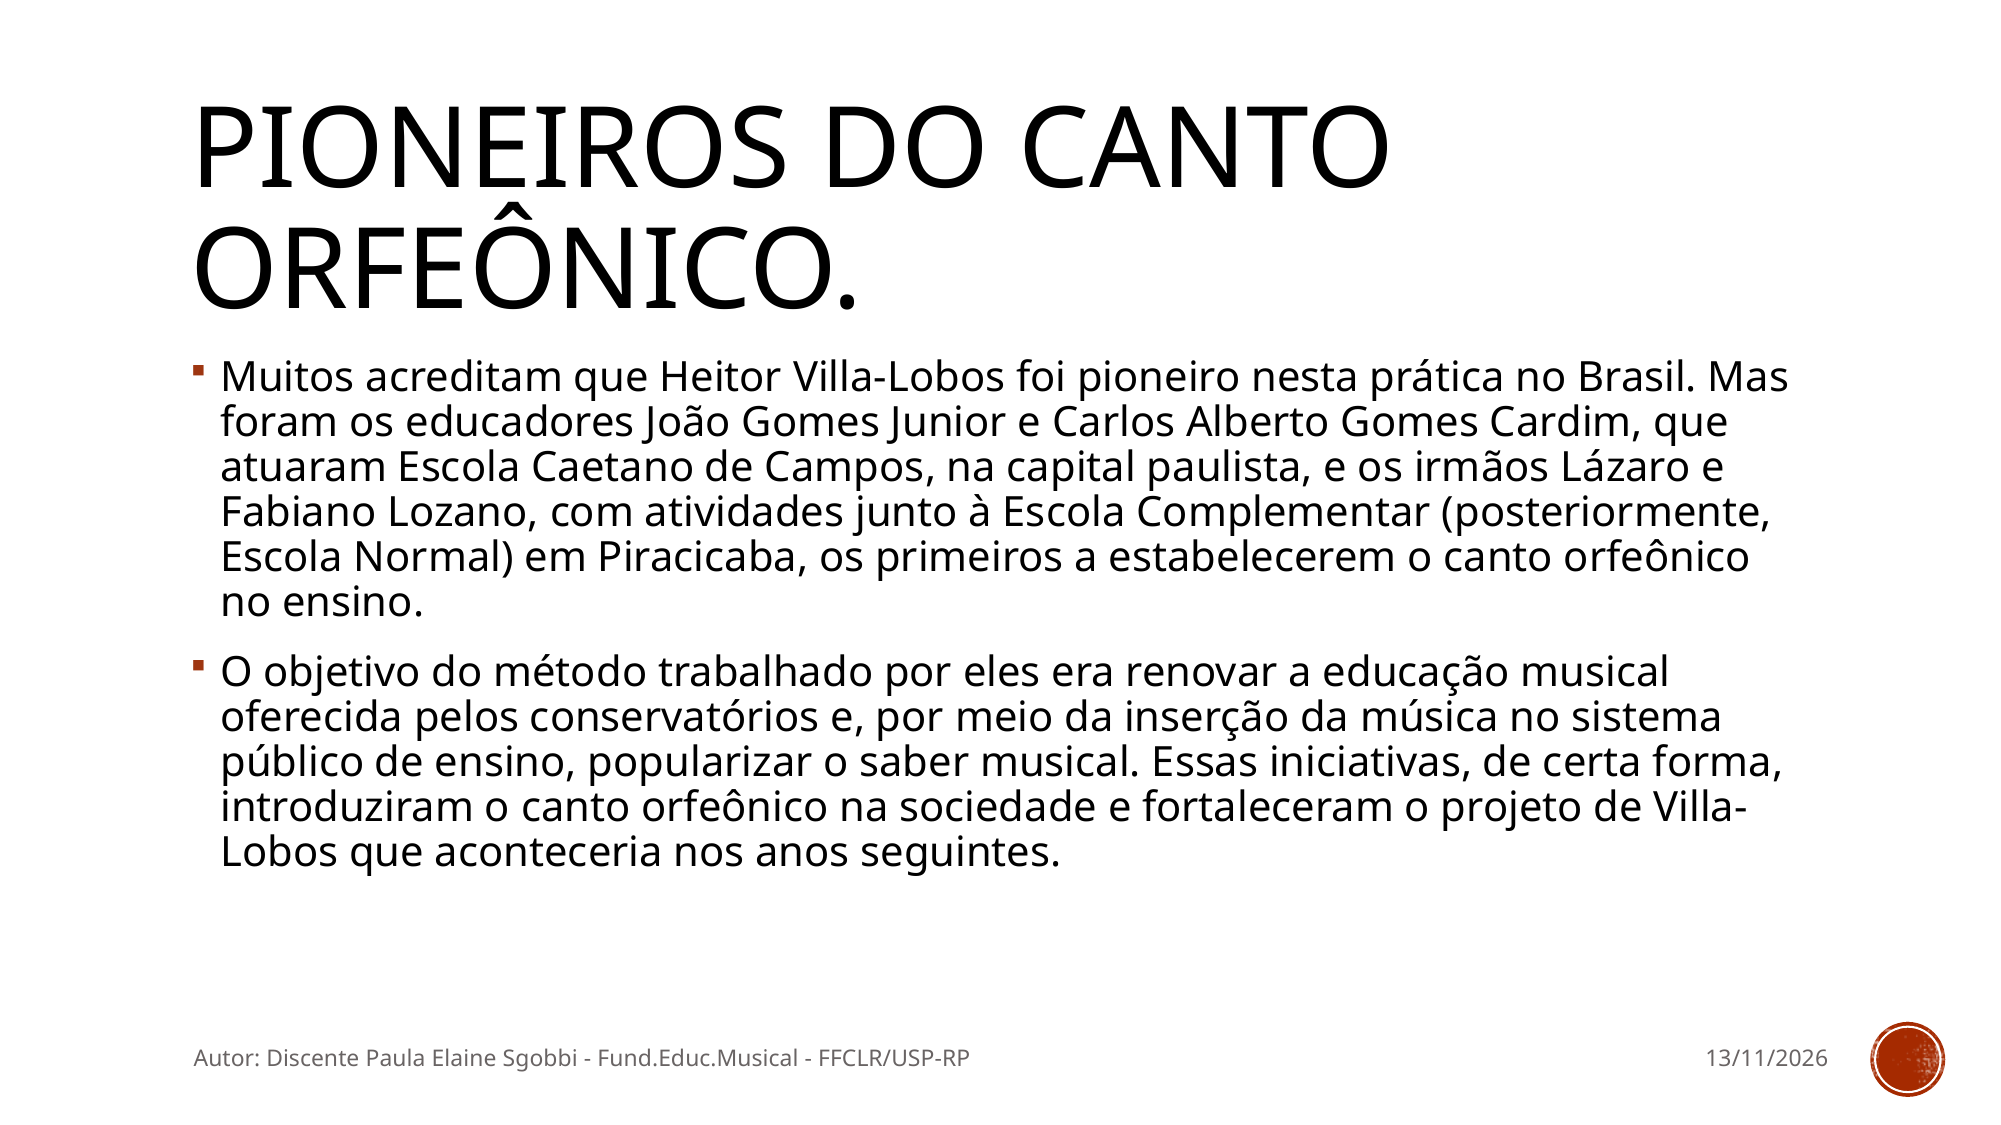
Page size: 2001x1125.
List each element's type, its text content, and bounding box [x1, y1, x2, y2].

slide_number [1306, 1028, 1844, 1089]
footer Autor: Discente Paula Elaine Sgobbi - Fund.Educ.Musical - FFCLR/USP-RP [178, 1028, 1217, 1089]
title Pioneiros do canto orfeônico. [175, 79, 1826, 344]
list Muitos acreditam que Heitor Villa-Lobos foi pioneiro nesta prática no Brasil. Mas foram os educadores João Gomes Junior e Carlos Alberto Gomes Cardim, que atuaram Escola Caetano de Campos, na capital paulista, e os irmãos Lázaro e Fabiano Lozano, com atividades junto à Escola Complementar (posteriormente, Escola Normal) em Piracicaba, os primeiros a estabelecerem o canto orfeônico no ensino. O objetivo do método trabalhado por eles era renovar a educação musical oferecida pelos conservatórios e, por meio da inserção da música no sistema público de ensino, popularizar o saber musical. Essas iniciativas, de certa forma, introduziram o canto orfeônico na sociedade e fortaleceram o projeto de Villa-Lobos que aconteceria nos anos seguintes. [175, 348, 1826, 1013]
